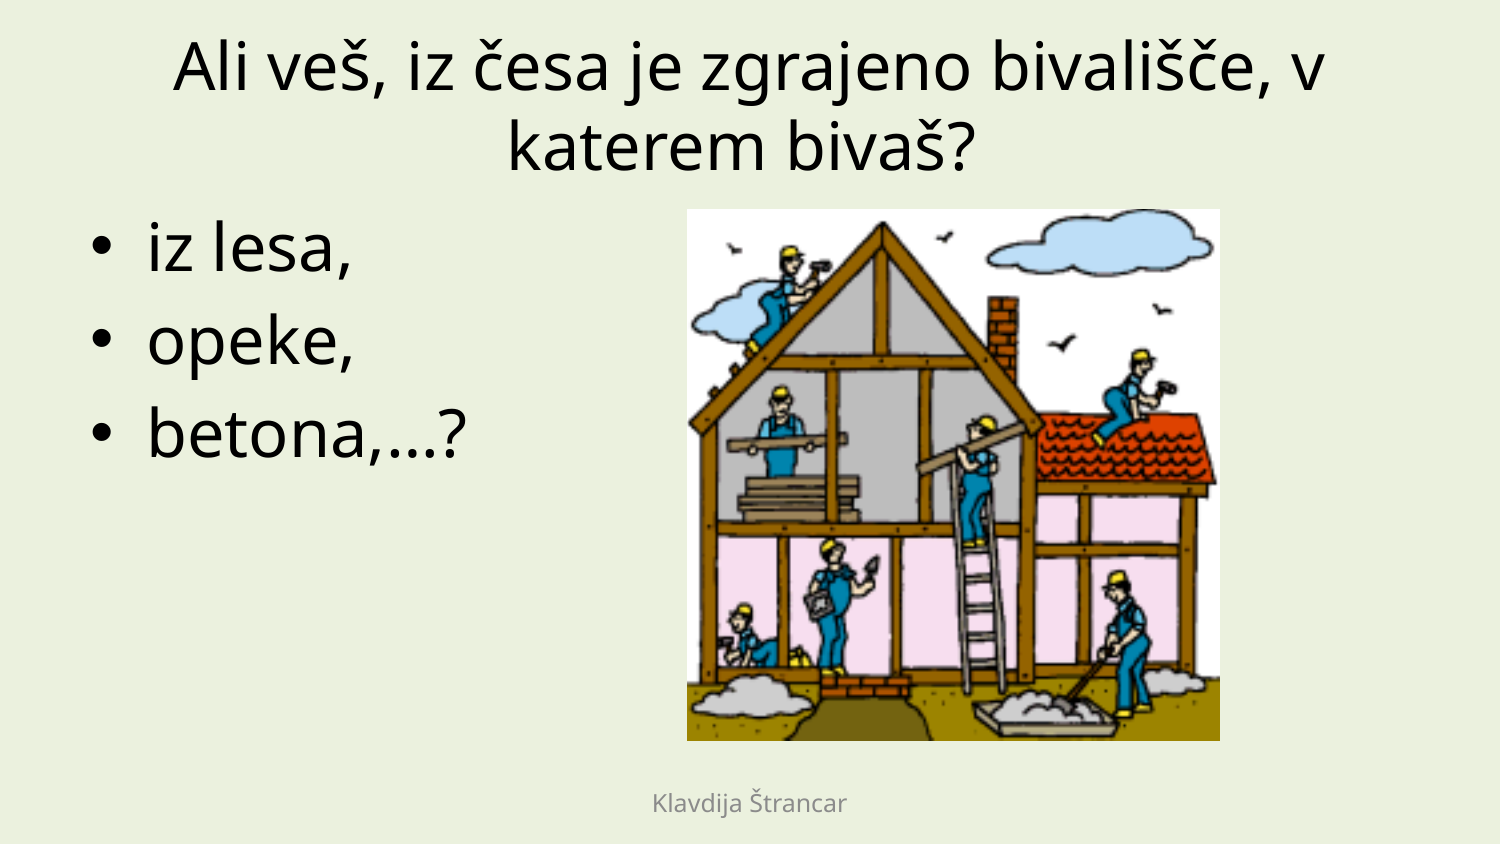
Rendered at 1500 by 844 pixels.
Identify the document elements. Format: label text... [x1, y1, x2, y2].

picture [687, 208, 1220, 741]
list iz lesa, opeke, betona,…? [75, 196, 1425, 754]
footer Klavdija Štrancar [512, 782, 988, 827]
title Ali veš, iz česa je zgrajeno bivališče, v katerem bivaš? [75, 33, 1425, 175]
